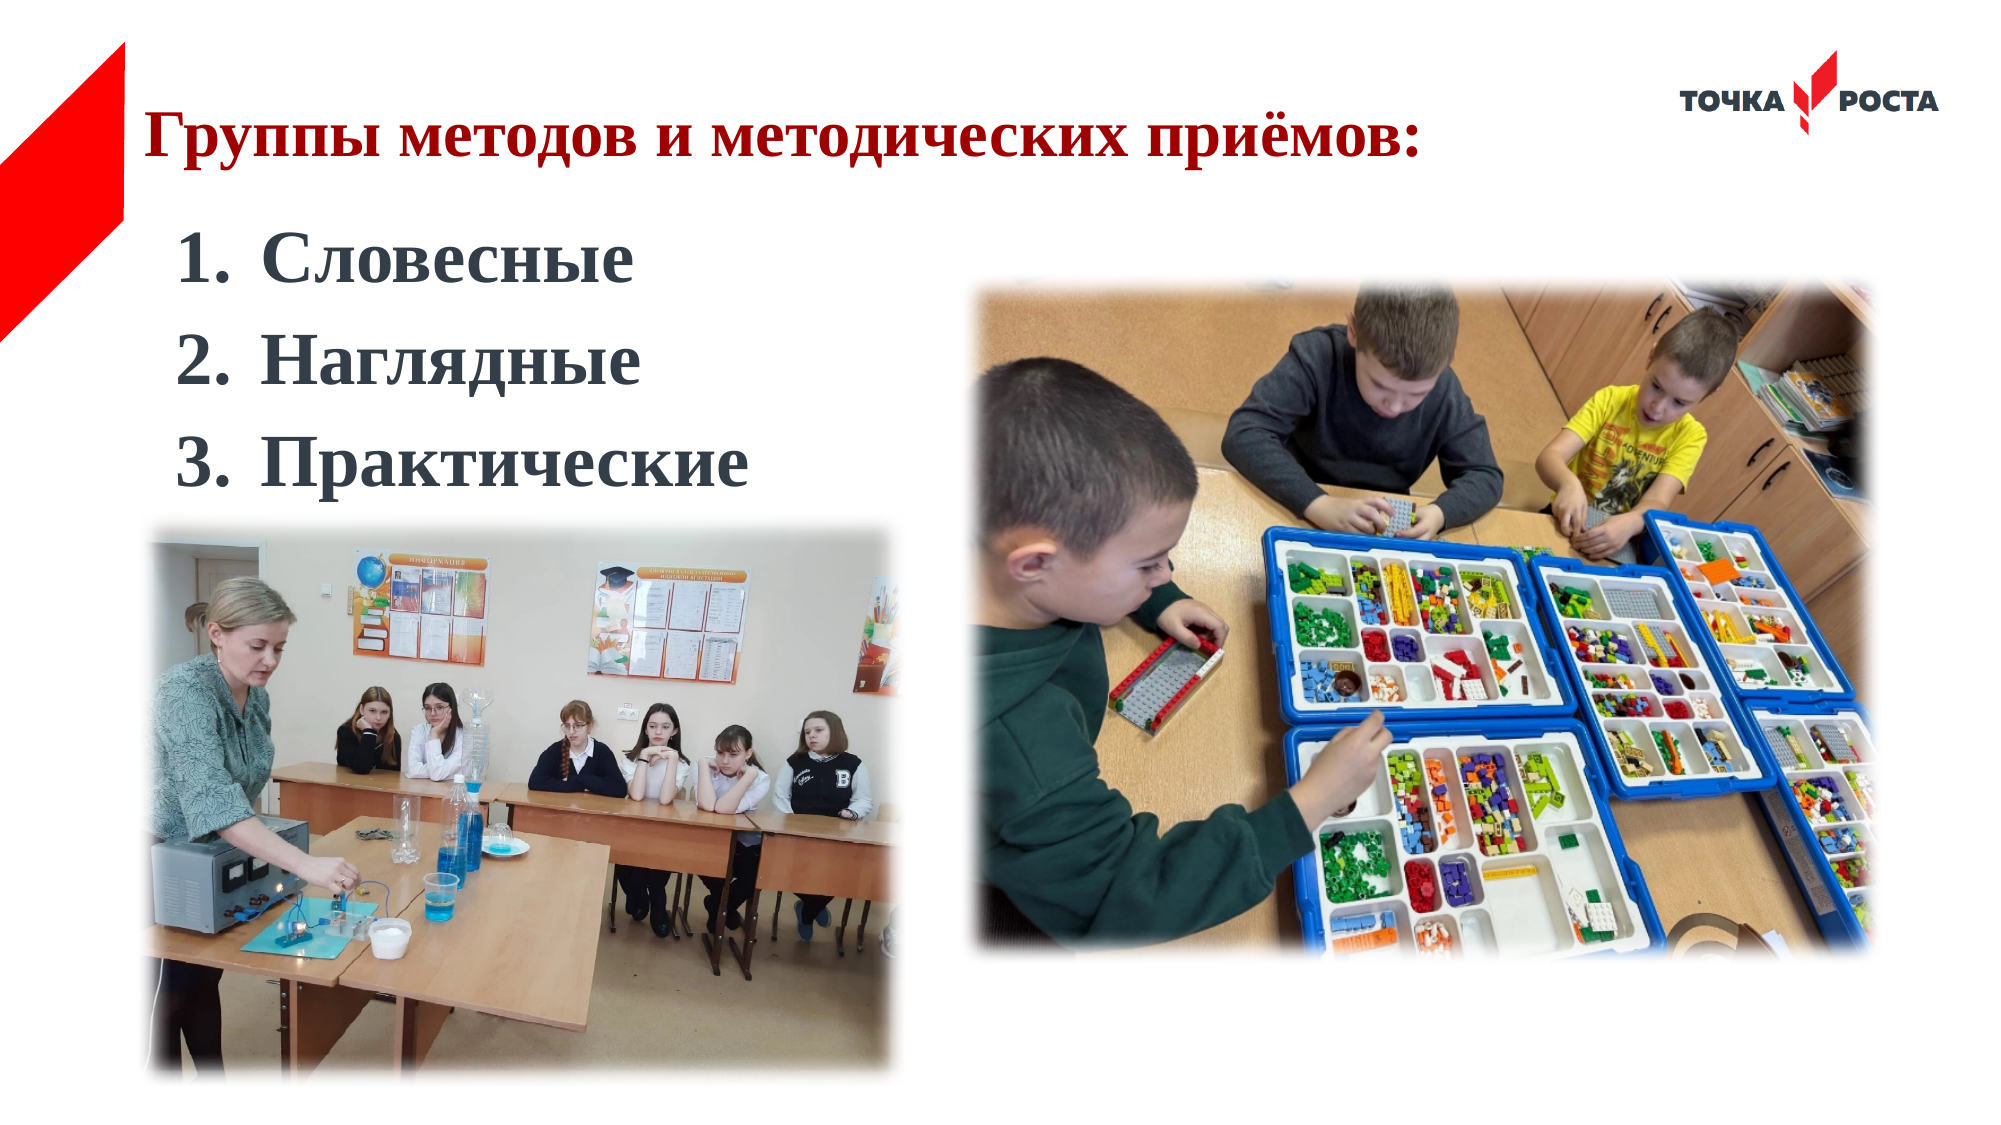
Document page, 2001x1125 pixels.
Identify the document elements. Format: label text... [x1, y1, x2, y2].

picture [137, 511, 906, 1087]
list Словесные Наглядные Практические [167, 209, 1422, 469]
title Группы методов и методических приёмов: [136, 59, 1494, 211]
picture [1671, 42, 1947, 146]
picture [960, 272, 1883, 965]
